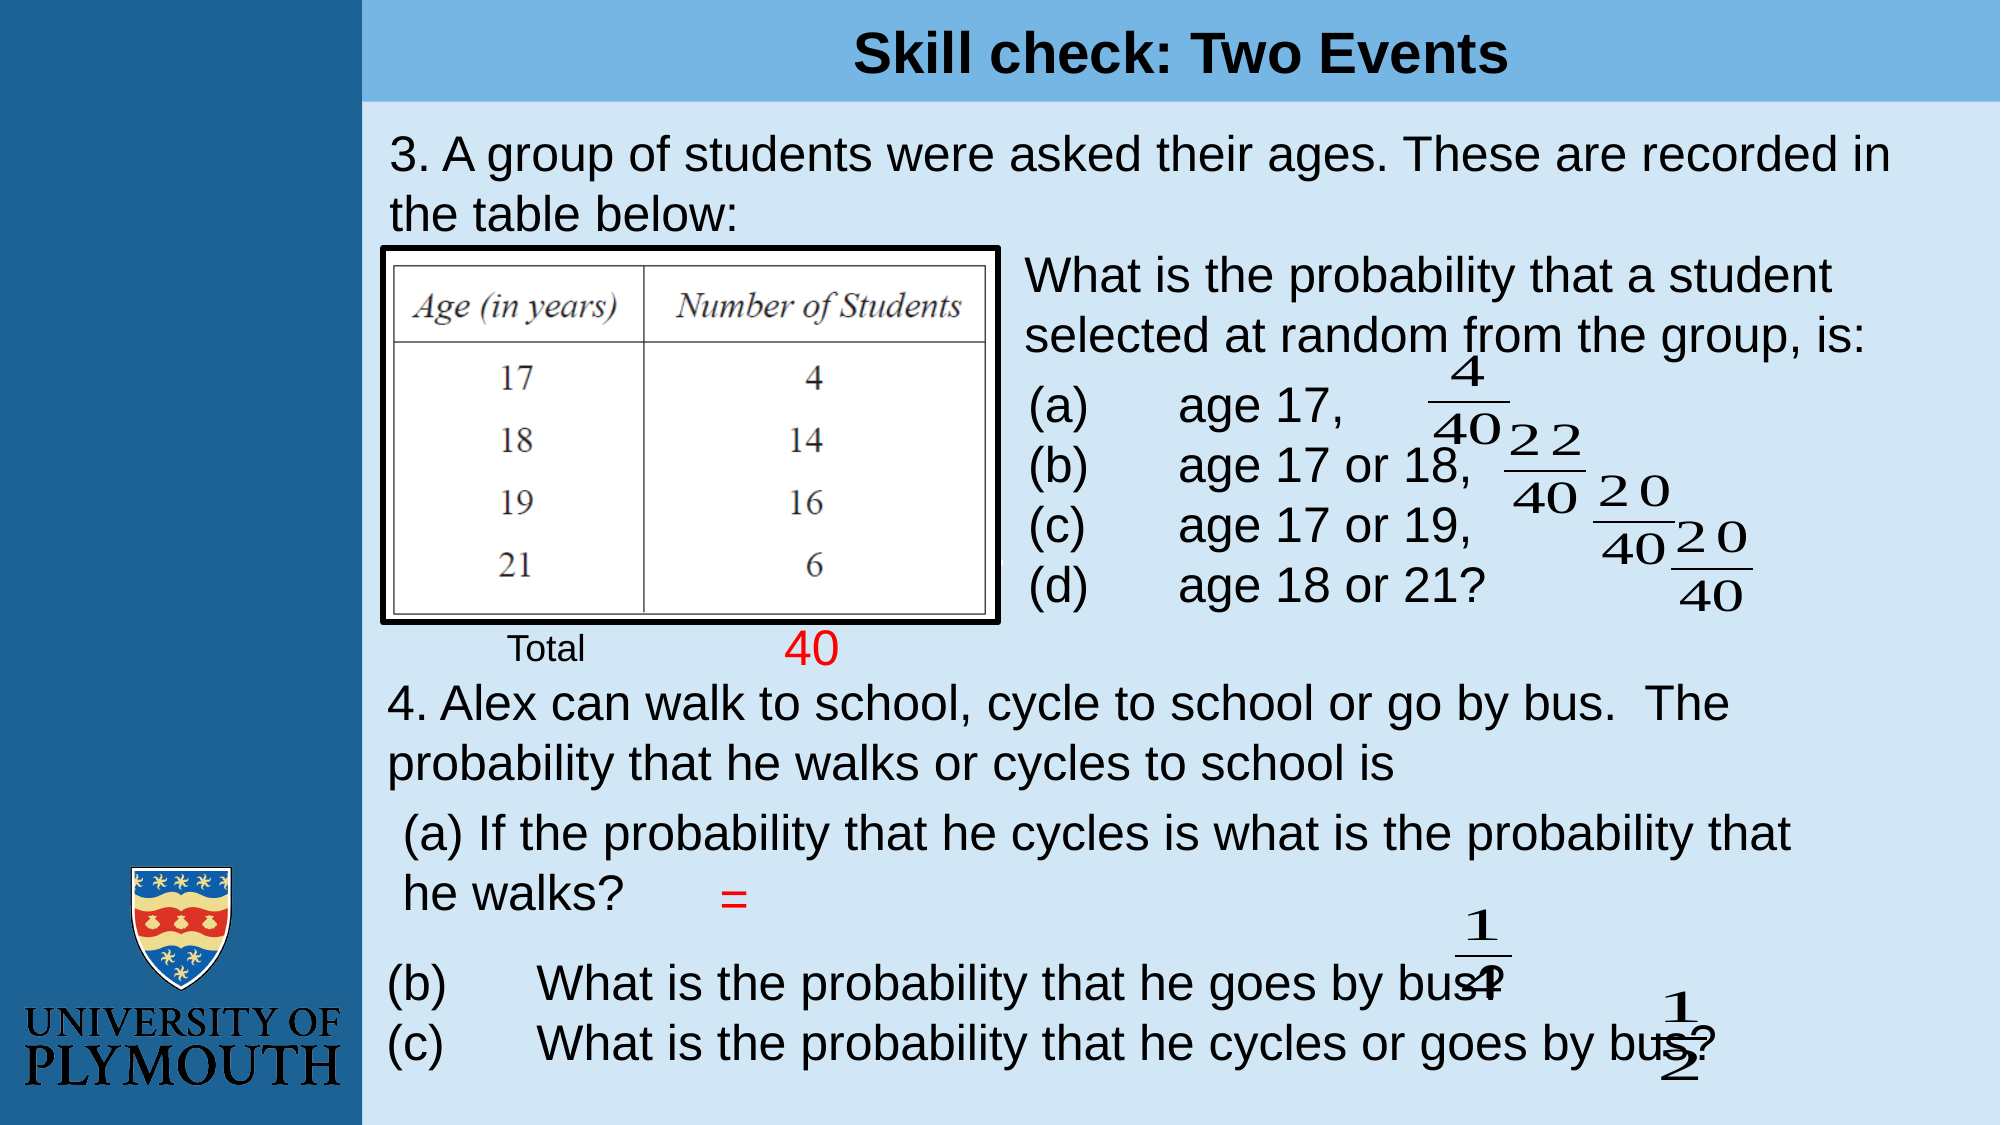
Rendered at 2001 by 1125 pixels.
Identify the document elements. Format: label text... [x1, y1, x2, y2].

text_box (a) age 17, (b) age 17 or 18, (c) age 17 or 19, (d) age 18 or 21? [1013, 364, 1602, 620]
text_box (b) What is the probability that he goes by bus? (c) What is the probability that he cycles or goes by bus? [371, 943, 1768, 1078]
text_box 3. A group of students were asked their ages. These are recorded in the table below: [374, 113, 1908, 299]
picture [0, 825, 378, 1125]
picture [381, 250, 1003, 624]
text_box Skill check: Two Events [363, 7, 2000, 93]
text_box Total [491, 631, 646, 676]
text_box What is the probability that a student selected at random from the group, is: [1009, 235, 1927, 371]
text_box 40 [769, 631, 858, 684]
